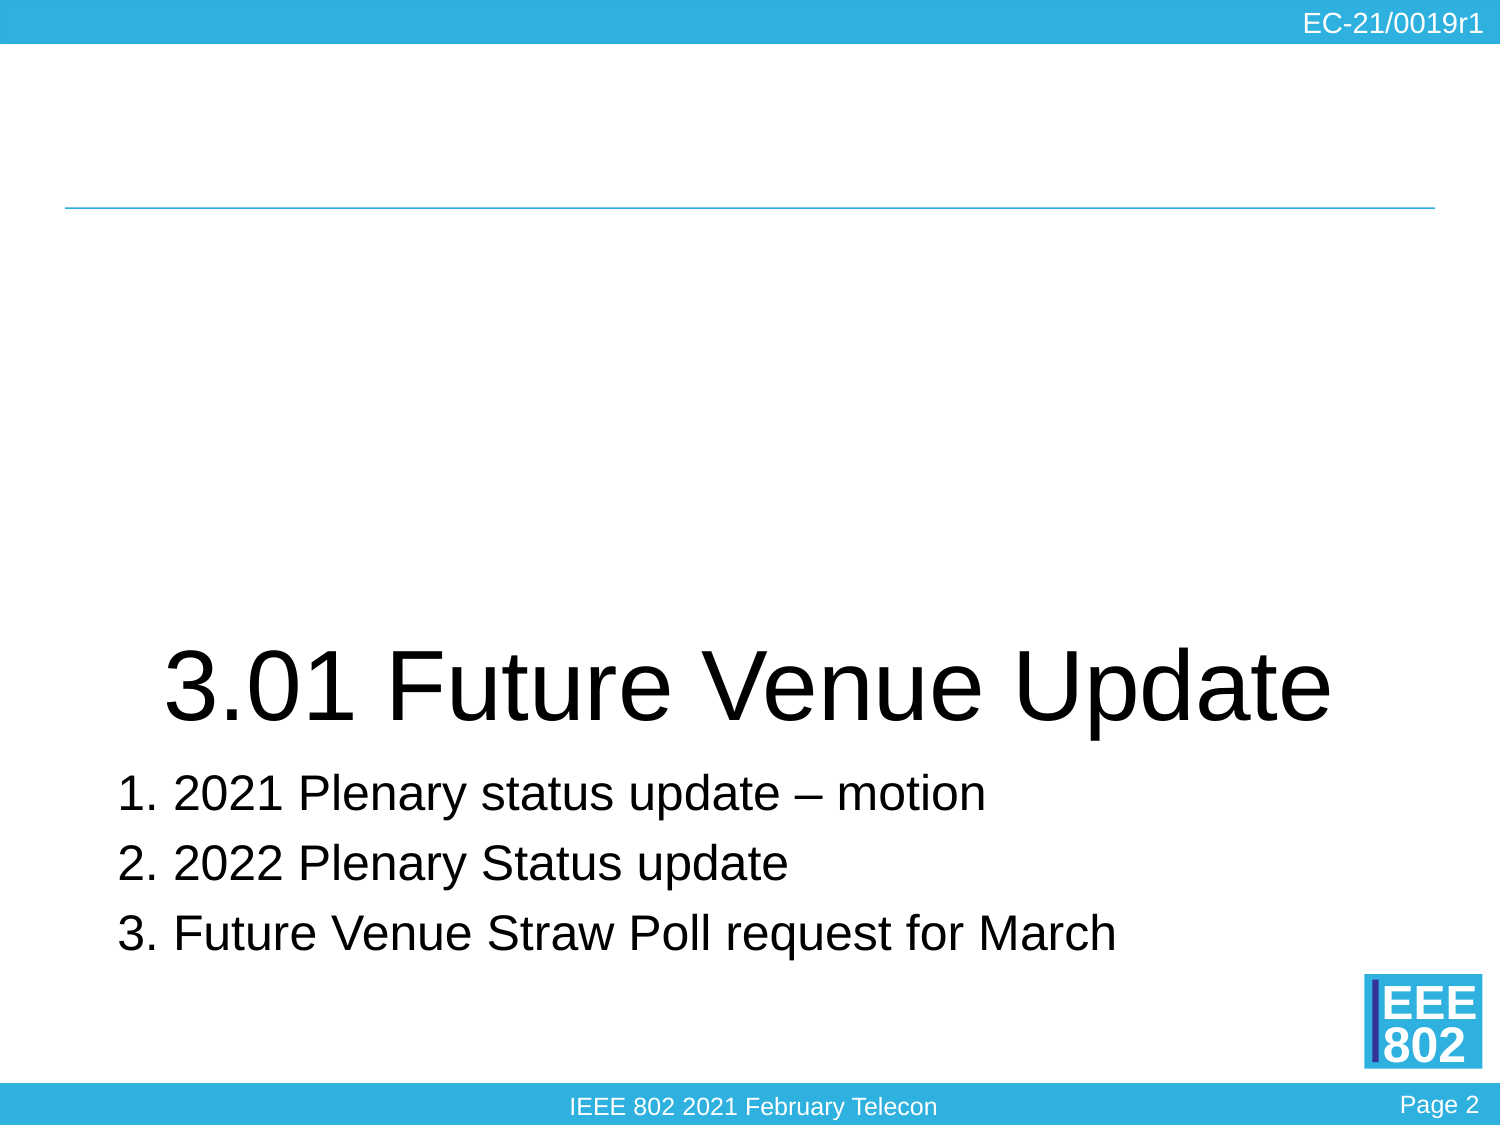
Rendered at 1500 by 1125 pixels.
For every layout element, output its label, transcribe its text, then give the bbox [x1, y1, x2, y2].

title 3.01 Future Venue Update [102, 280, 1397, 749]
list 1. 2021 Plenary status update – motion 2. 2022 Plenary Status update 3. Future Venue Straw Poll request for March [102, 752, 1397, 999]
